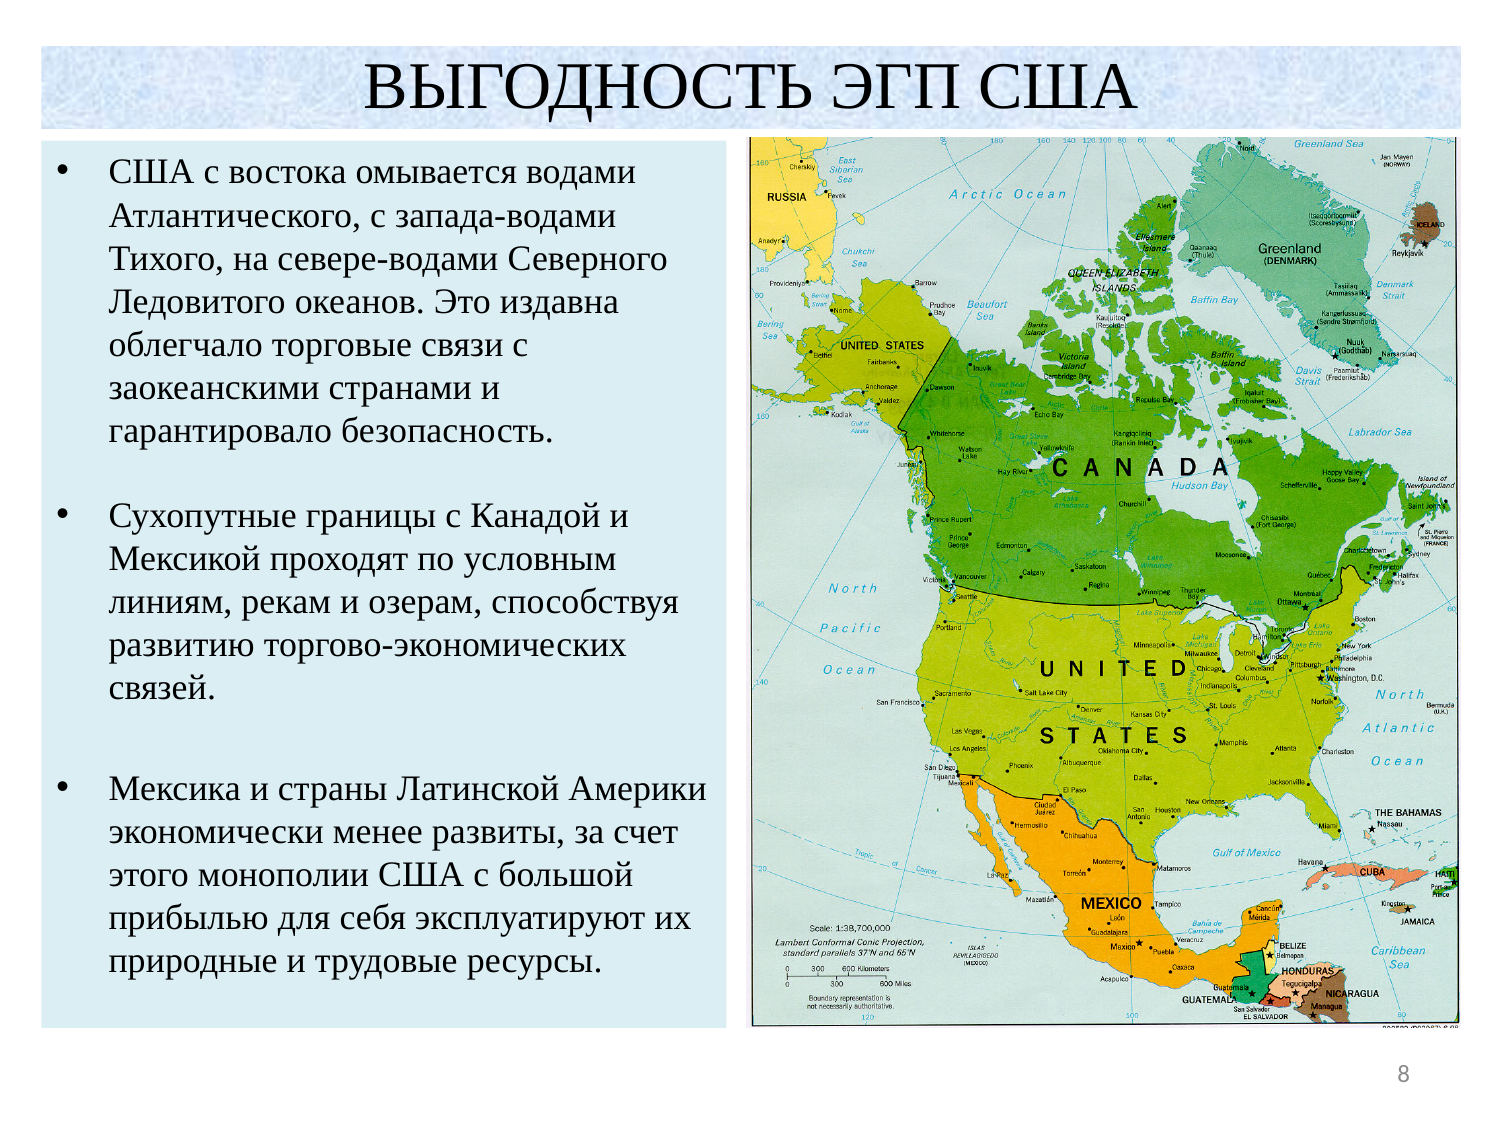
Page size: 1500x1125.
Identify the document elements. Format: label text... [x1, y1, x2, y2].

picture [745, 136, 1462, 1029]
slide_number 8 [1074, 1042, 1425, 1103]
title ВЫГОДНОСТЬ ЭГП США [41, 46, 1461, 129]
list США с востока омывается водами Атлантического, с запада-водами Тихого, на севере-водами Северного Ледовитого океанов. Это издавна облегчало торговые связи с заокеанскими странами и гарантировало безопасность. Сухопутные границы с Канадой и Мексикой проходят по условным линиям, рекам и озерам, способствуя развитию торгово-экономических связей. Мексика и страны Латинской Америки экономически менее развиты, за счет этого монополии США с большой прибылью для себя эксплуатируют их природные и трудовые ресурсы. [41, 140, 727, 1028]
